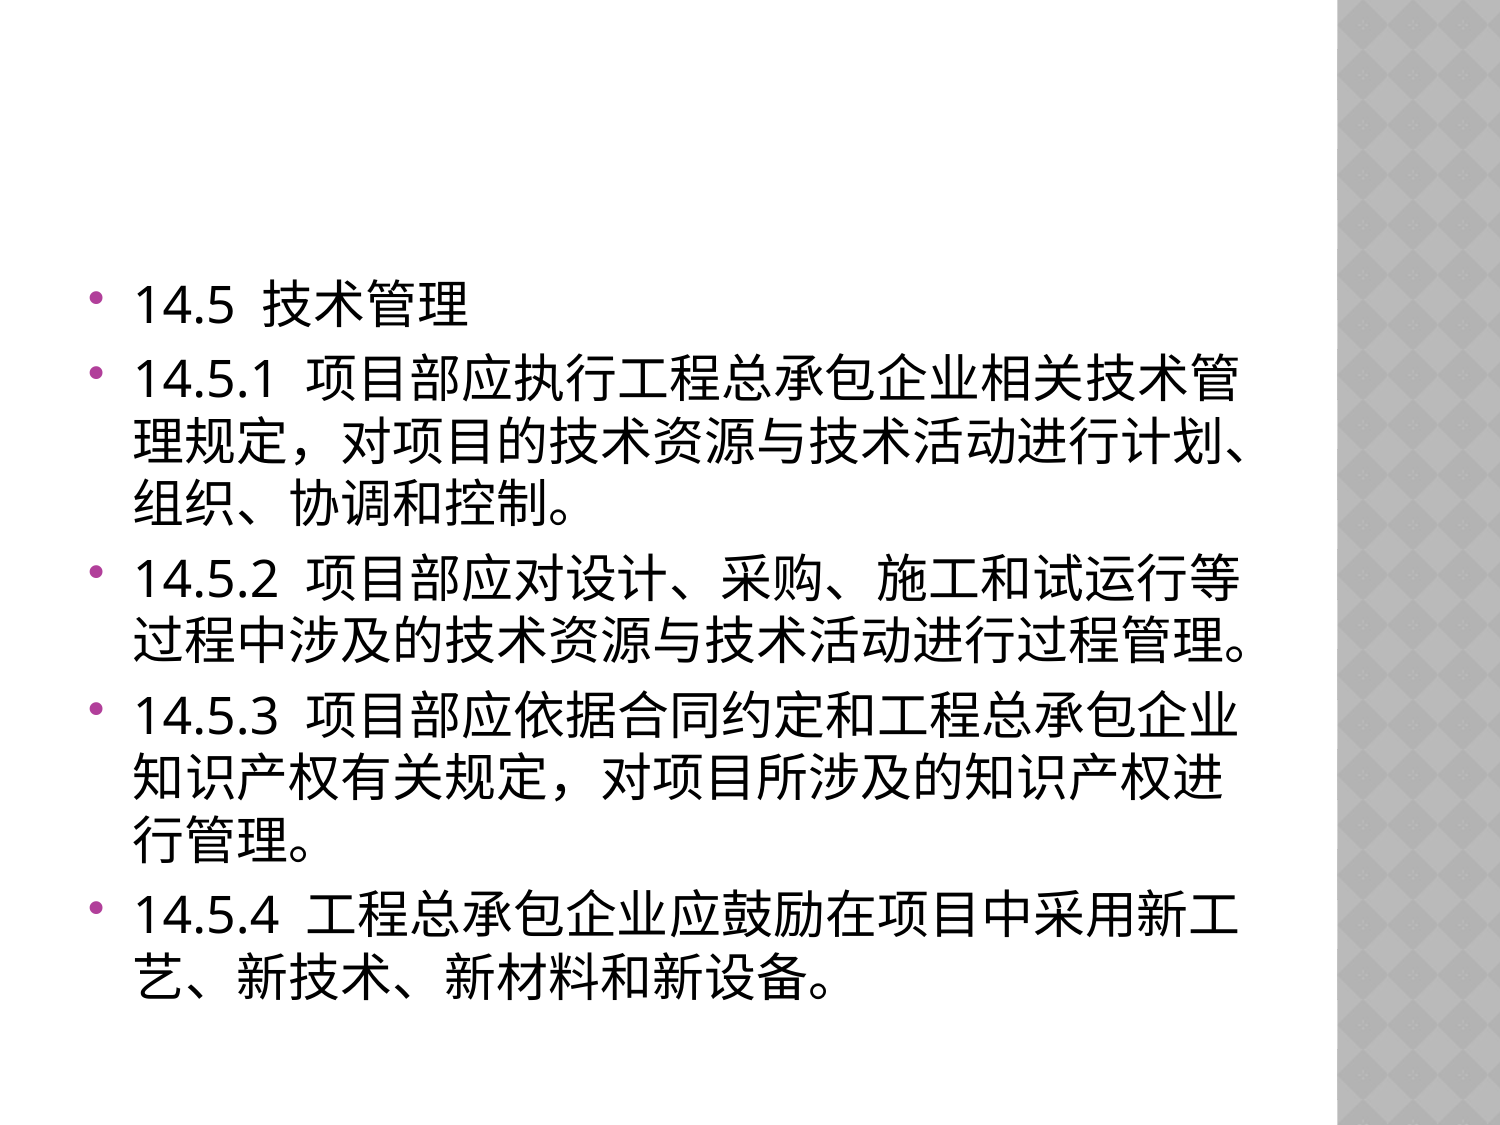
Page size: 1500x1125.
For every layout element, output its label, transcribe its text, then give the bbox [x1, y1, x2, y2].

list 14.5 技术管理 14.5.1 项目部应执行工程总承包企业相关技术管理规定，对项目的技术资源与技术活动进行计划、组织、协调和控制。 14.5.2 项目部应对设计、采购、施工和试运行等过程中涉及的技术资源与技术活动进行过程管理。 14.5.3 项目部应依据合同约定和工程总承包企业知识产权有关规定，对项目所涉及的知识产权进行管理。 14.5.4 工程总承包企业应鼓励在项目中采用新工艺、新技术、新材料和新设备。 [75, 264, 1263, 1059]
